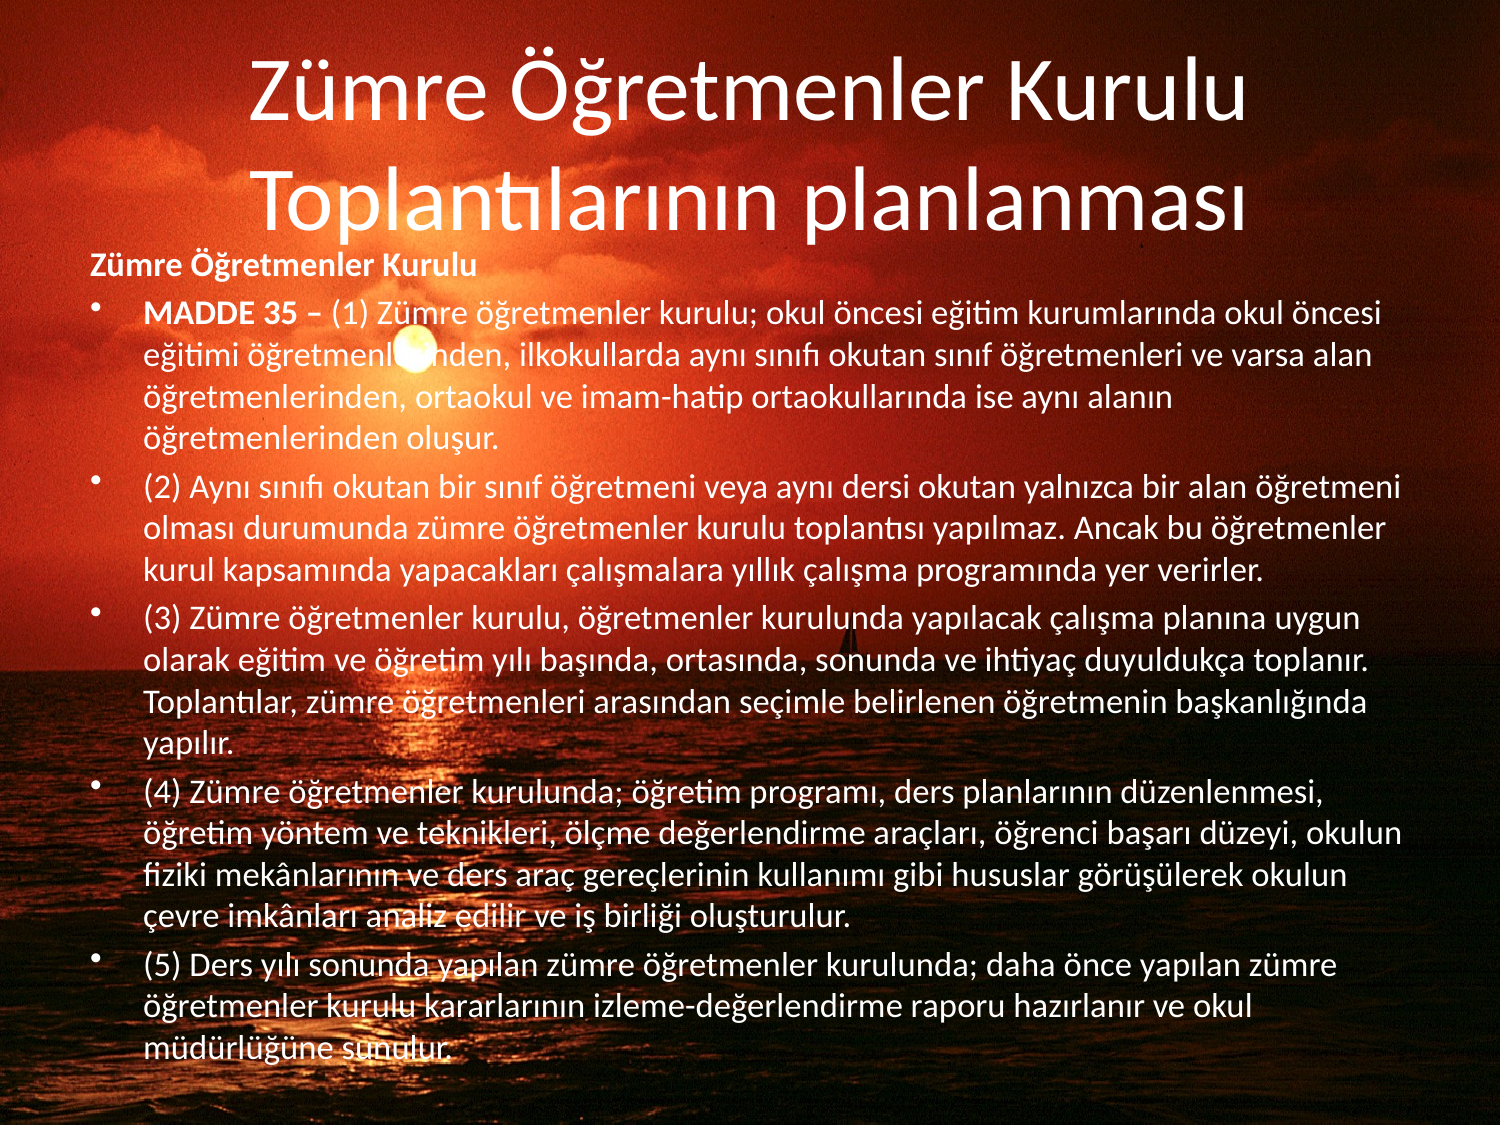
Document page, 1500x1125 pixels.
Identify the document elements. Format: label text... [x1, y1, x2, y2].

title Zümre Öğretmenler Kurulu Toplantılarının planlanması [74, 44, 1426, 233]
picture [0, 0, 1500, 1125]
list Zümre Öğretmenler Kurulu MADDE 35 – (1) Zümre öğretmenler kurulu; okul öncesi eğitim kurumlarında okul öncesi eğitimi öğretmenlerinden, ilkokullarda aynı sınıfı okutan sınıf öğretmenleri ve varsa alan öğretmenlerinden, ortaokul ve imam-hatip ortaokullarında ise aynı alanın öğretmenlerinden oluşur. (2) Aynı sınıfı okutan bir sınıf öğretmeni veya aynı dersi okutan yalnızca bir alan öğretmeni olması durumunda zümre öğretmenler kurulu toplantısı yapılmaz. Ancak bu öğretmenler kurul kapsamında yapacakları çalışmalara yıllık çalışma programında yer verirler. (3) Zümre öğretmenler kurulu, öğretmenler kurulunda yapılacak çalışma planına uygun olarak eğitim ve öğretim yılı başında, ortasında, sonunda ve ihtiyaç duyuldukça toplanır. Toplantılar, zümre öğretmenleri arasından seçimle belirlenen öğretmenin başkanlığında yapılır. (4) Zümre öğretmenler kurulunda; öğretim programı, ders planlarının düzenlenmesi, öğretim yöntem ve teknikleri, ölçme değerlendirme araçları, öğrenci başarı düzeyi, okulun fiziki mekânlarının ve ders araç gereçlerinin kullanımı gibi hususlar görüşülerek okulun çevre imkânları analiz edilir ve iş birliği oluşturulur. (5) Ders yılı sonunda yapılan zümre öğretmenler kurulunda; daha önce yapılan zümre öğretmenler kurulu kararlarının izleme-değerlendirme raporu hazırlanır ve okul müdürlüğüne sunulur. [74, 234, 1426, 1091]
